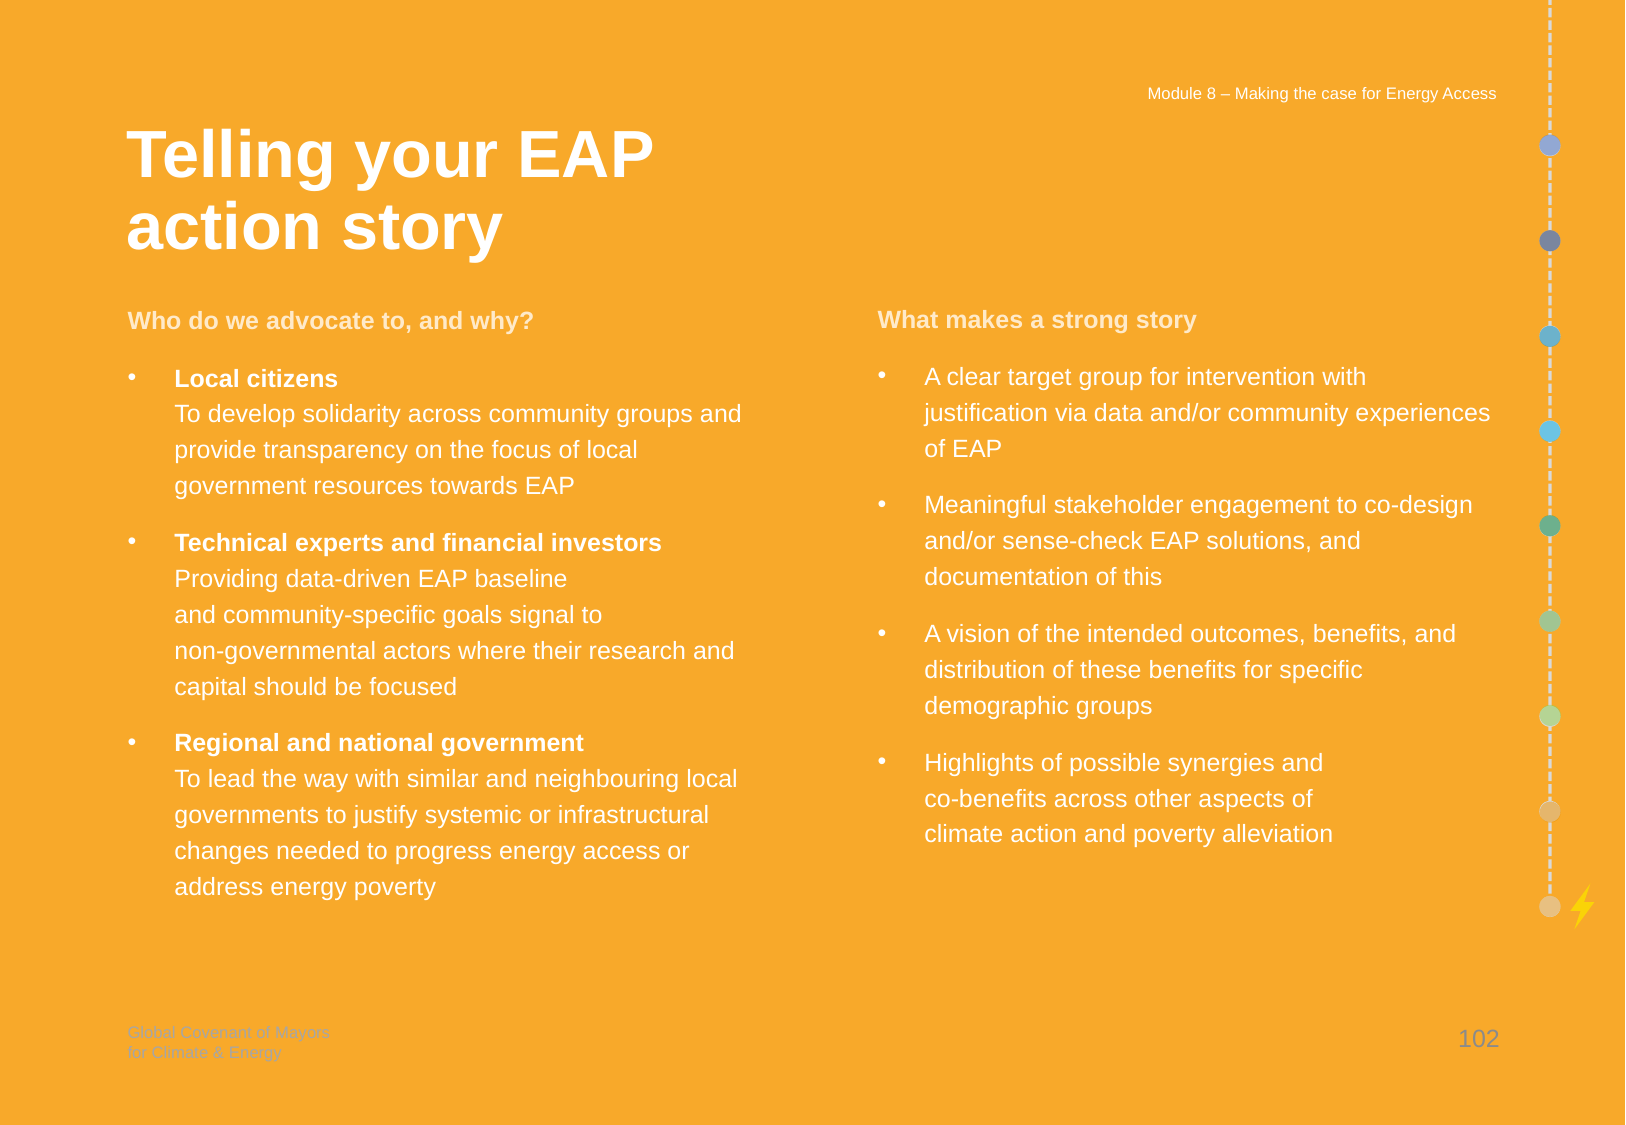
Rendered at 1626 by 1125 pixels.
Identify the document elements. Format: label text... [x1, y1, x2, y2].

slide_number 102 [1437, 1014, 1516, 1075]
text_box [1538, 800, 1562, 824]
list Who do we advocate to, and why? Local citizens To develop solidarity across community groups and provide transparency on the focus of local government resources towards EAP Technical experts and financial investors Providing data-driven EAP baseline and community-specific goals signal to non-governmental actors where their research and capital should be focused Regional and national government To lead the way with similar and neighbouring local governments to justify systemic or infrastructural changes needed to progress energy access or address energy poverty [112, 300, 763, 1014]
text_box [1570, 883, 1595, 930]
title Telling your EAP action story [111, 112, 863, 275]
text_box [1538, 894, 1562, 918]
text_box What makes a strong story A clear target group for intervention with justification via data and/or community experiences of EAP Meaningful stakeholder engagement to co-design and/or sense-check EAP solutions, and documentation of this A vision of the intended outcomes, benefits, and distribution of these benefits for specific demographic groups Highlights of possible synergies and co-benefits across other aspects of climate action and poverty alleviation [862, 299, 1513, 1013]
text_box [1538, 324, 1562, 348]
text_box [1538, 703, 1562, 728]
text_box [1538, 133, 1562, 157]
list Module 8 – Making the case for Energy Access [999, 75, 1513, 111]
text_box [1538, 609, 1562, 633]
text_box [1538, 229, 1562, 253]
text_box [1538, 419, 1562, 443]
text_box [1538, 514, 1562, 538]
